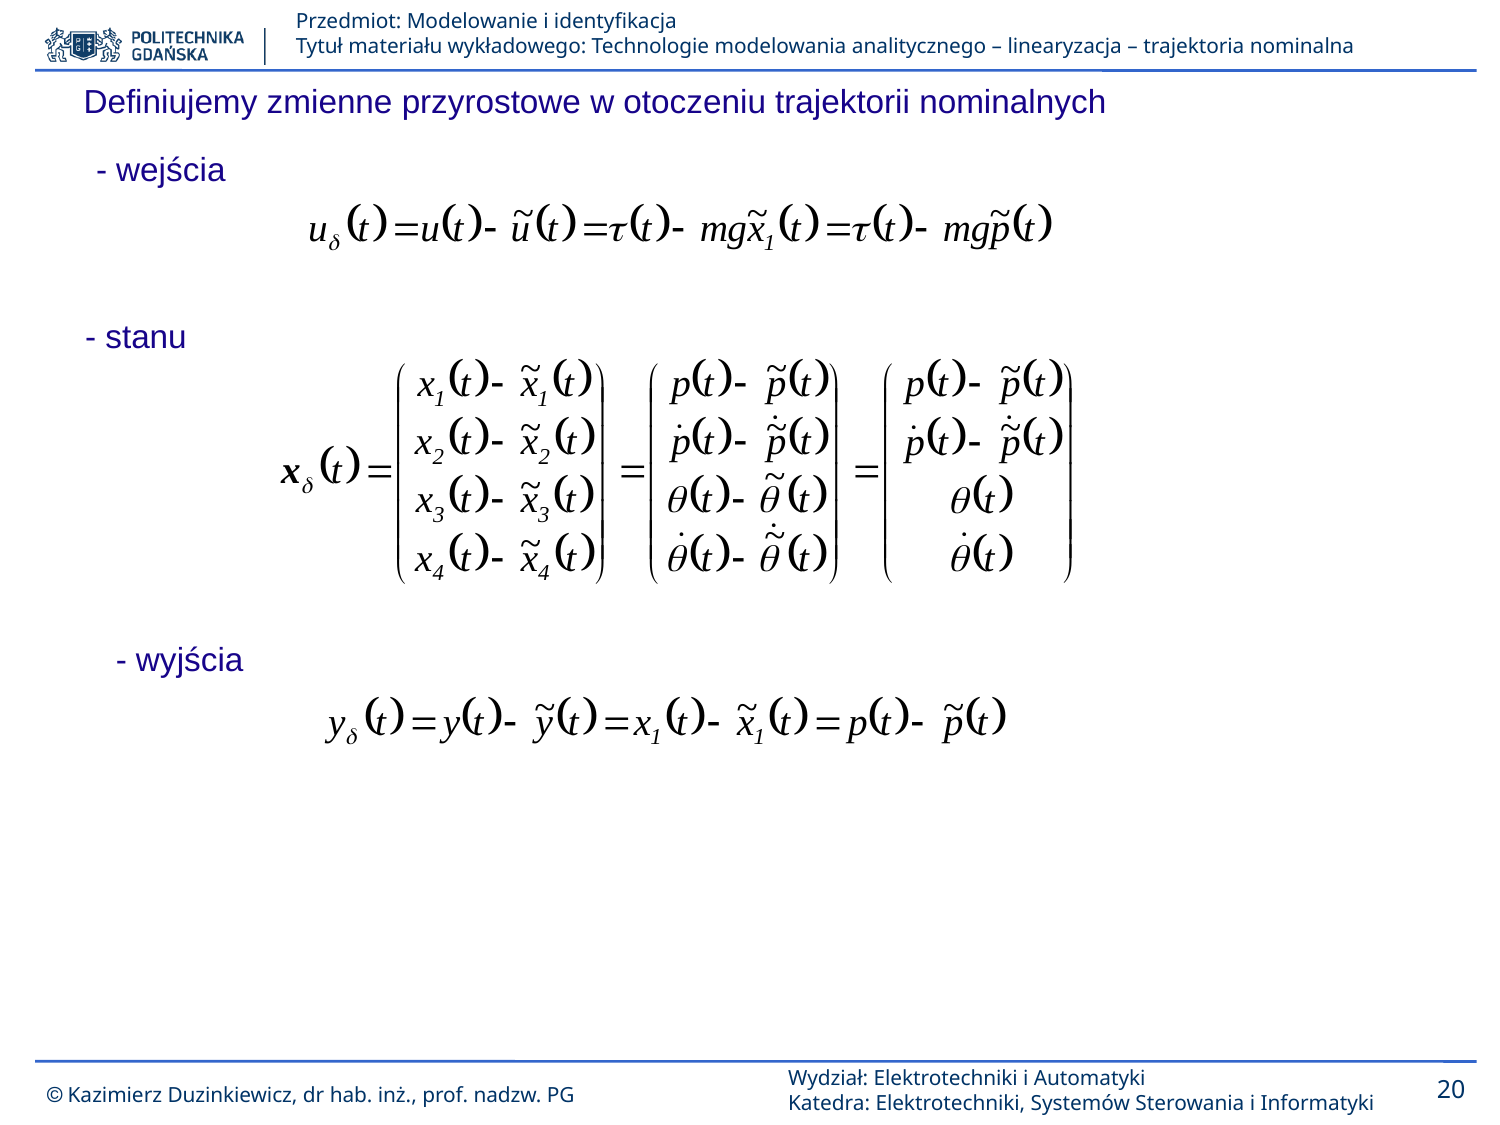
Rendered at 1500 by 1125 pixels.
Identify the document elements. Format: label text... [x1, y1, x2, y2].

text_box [303, 201, 1055, 261]
text_box - stanu [70, 307, 268, 363]
text_box - wejścia [81, 140, 279, 196]
text_box - wyjścia [100, 630, 298, 686]
text_box Definiujemy zmienne przyrostowe w otoczeniu trajektorii nominalnych [68, 72, 1435, 128]
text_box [318, 695, 1008, 755]
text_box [271, 353, 1085, 594]
